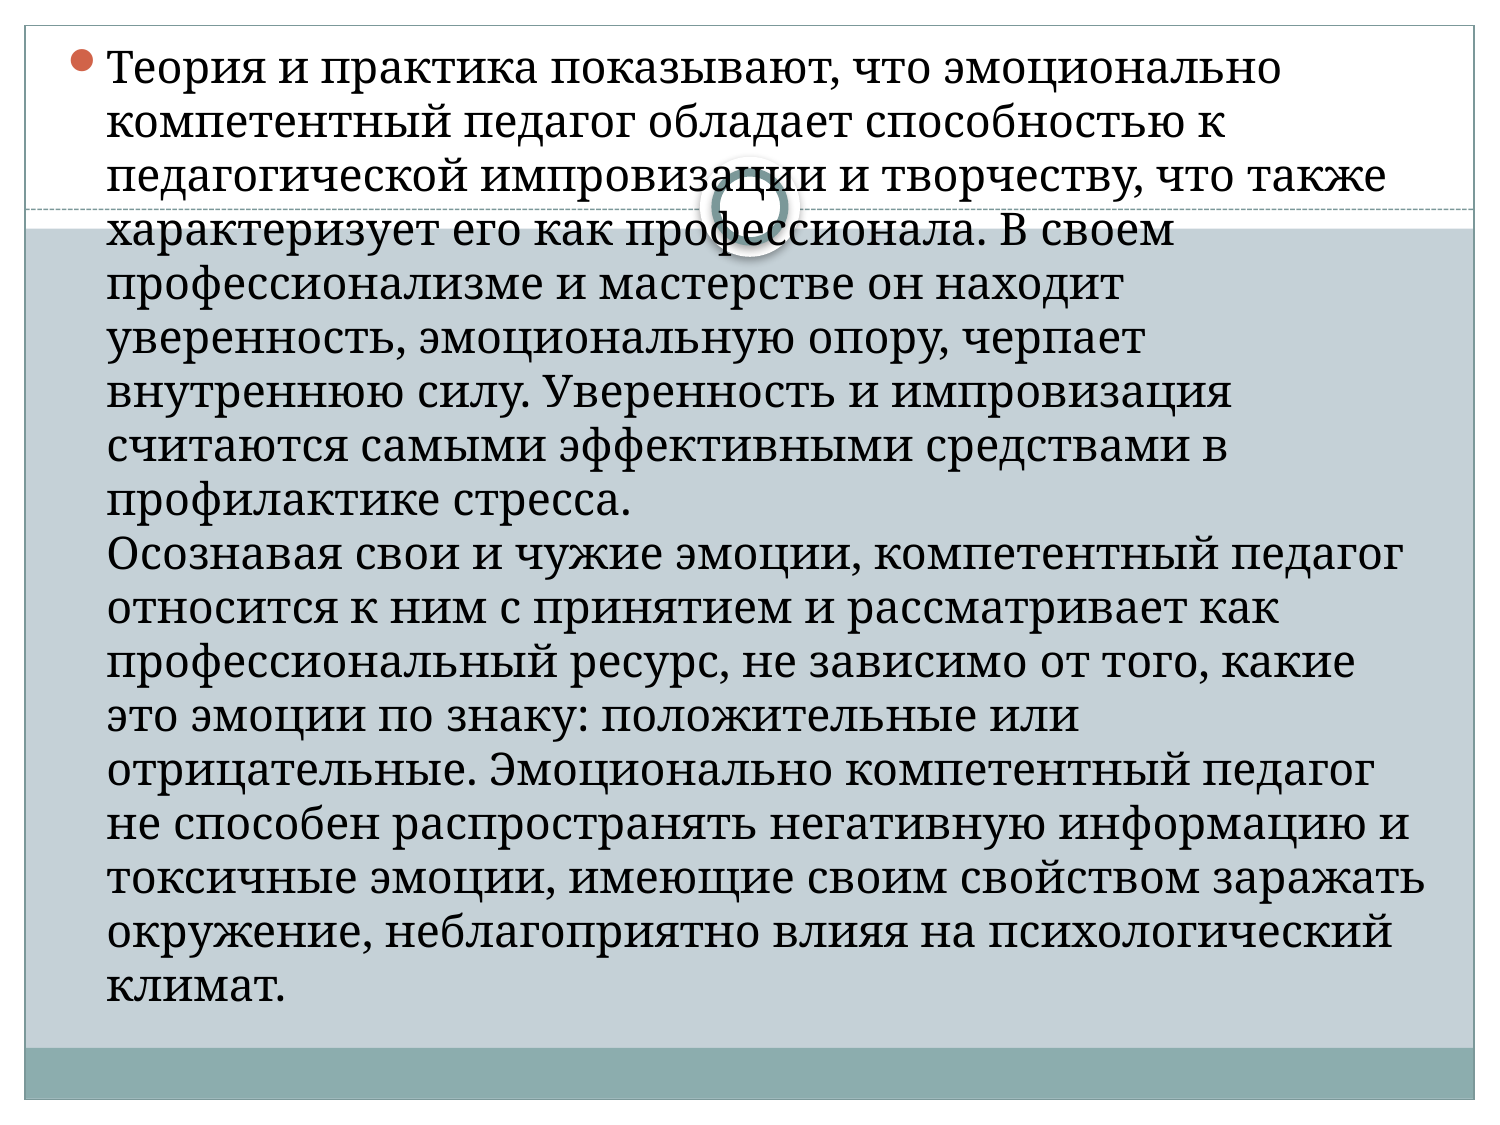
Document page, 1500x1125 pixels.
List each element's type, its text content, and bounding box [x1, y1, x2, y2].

list Теория и практика показывают, что эмоционально компетентный педагог обладает способностью к педагогической импровизации и творчеству, что также характеризует его как профессионала. В своем профессионализме и мастерстве он находит уверенность, эмоциональную опору, черпает внутреннюю силу. Уверенность и импровизация считаются самыми эффективными средствами в профилактике стресса. Осознавая свои и чужие эмоции, компетентный педагог относится к ним с принятием и рассматривает как профессиональный ресурс, не зависимо от того, какие это эмоции по знаку: положительные или отрицательные. Эмоционально компетентный педагог не способен распространять негативную информацию и токсичные эмоции, имеющие своим свойством заражать окружение, неблагоприятно влияя на психологический климат. [52, 30, 1448, 1095]
